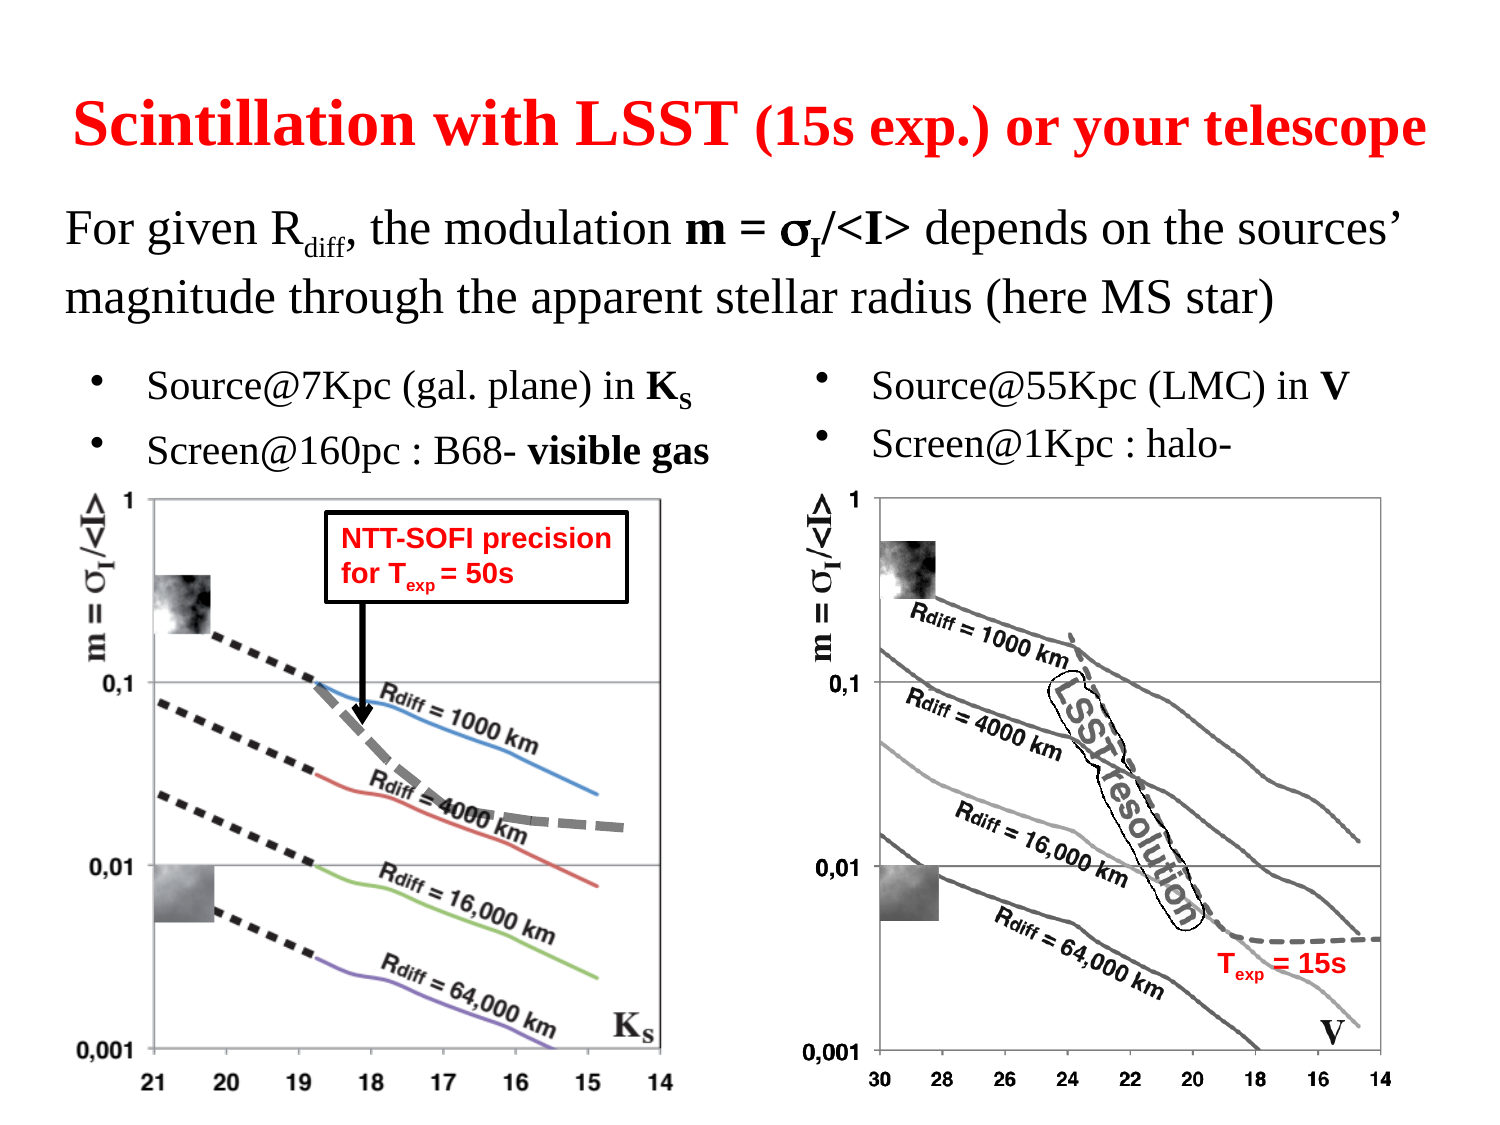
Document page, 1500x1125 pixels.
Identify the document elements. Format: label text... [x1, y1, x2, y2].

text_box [312, 680, 624, 828]
picture [795, 477, 1396, 1101]
title Scintillation with LSST (15s exp.) or your telescope [49, 49, 1451, 188]
text_box Source@55Kpc (LMC) in V Screen@1Kpc : halo- hidden gas [799, 349, 1463, 488]
text_box For given Rdiff, the modulation m = sI/<I> depends on the sources’ magnitude through the apparent stellar radius (here MS star) [50, 187, 1438, 331]
picture [69, 488, 676, 1097]
list Source@7Kpc (gal. plane) in KS Screen@160pc : B68- visible gas [74, 349, 751, 476]
